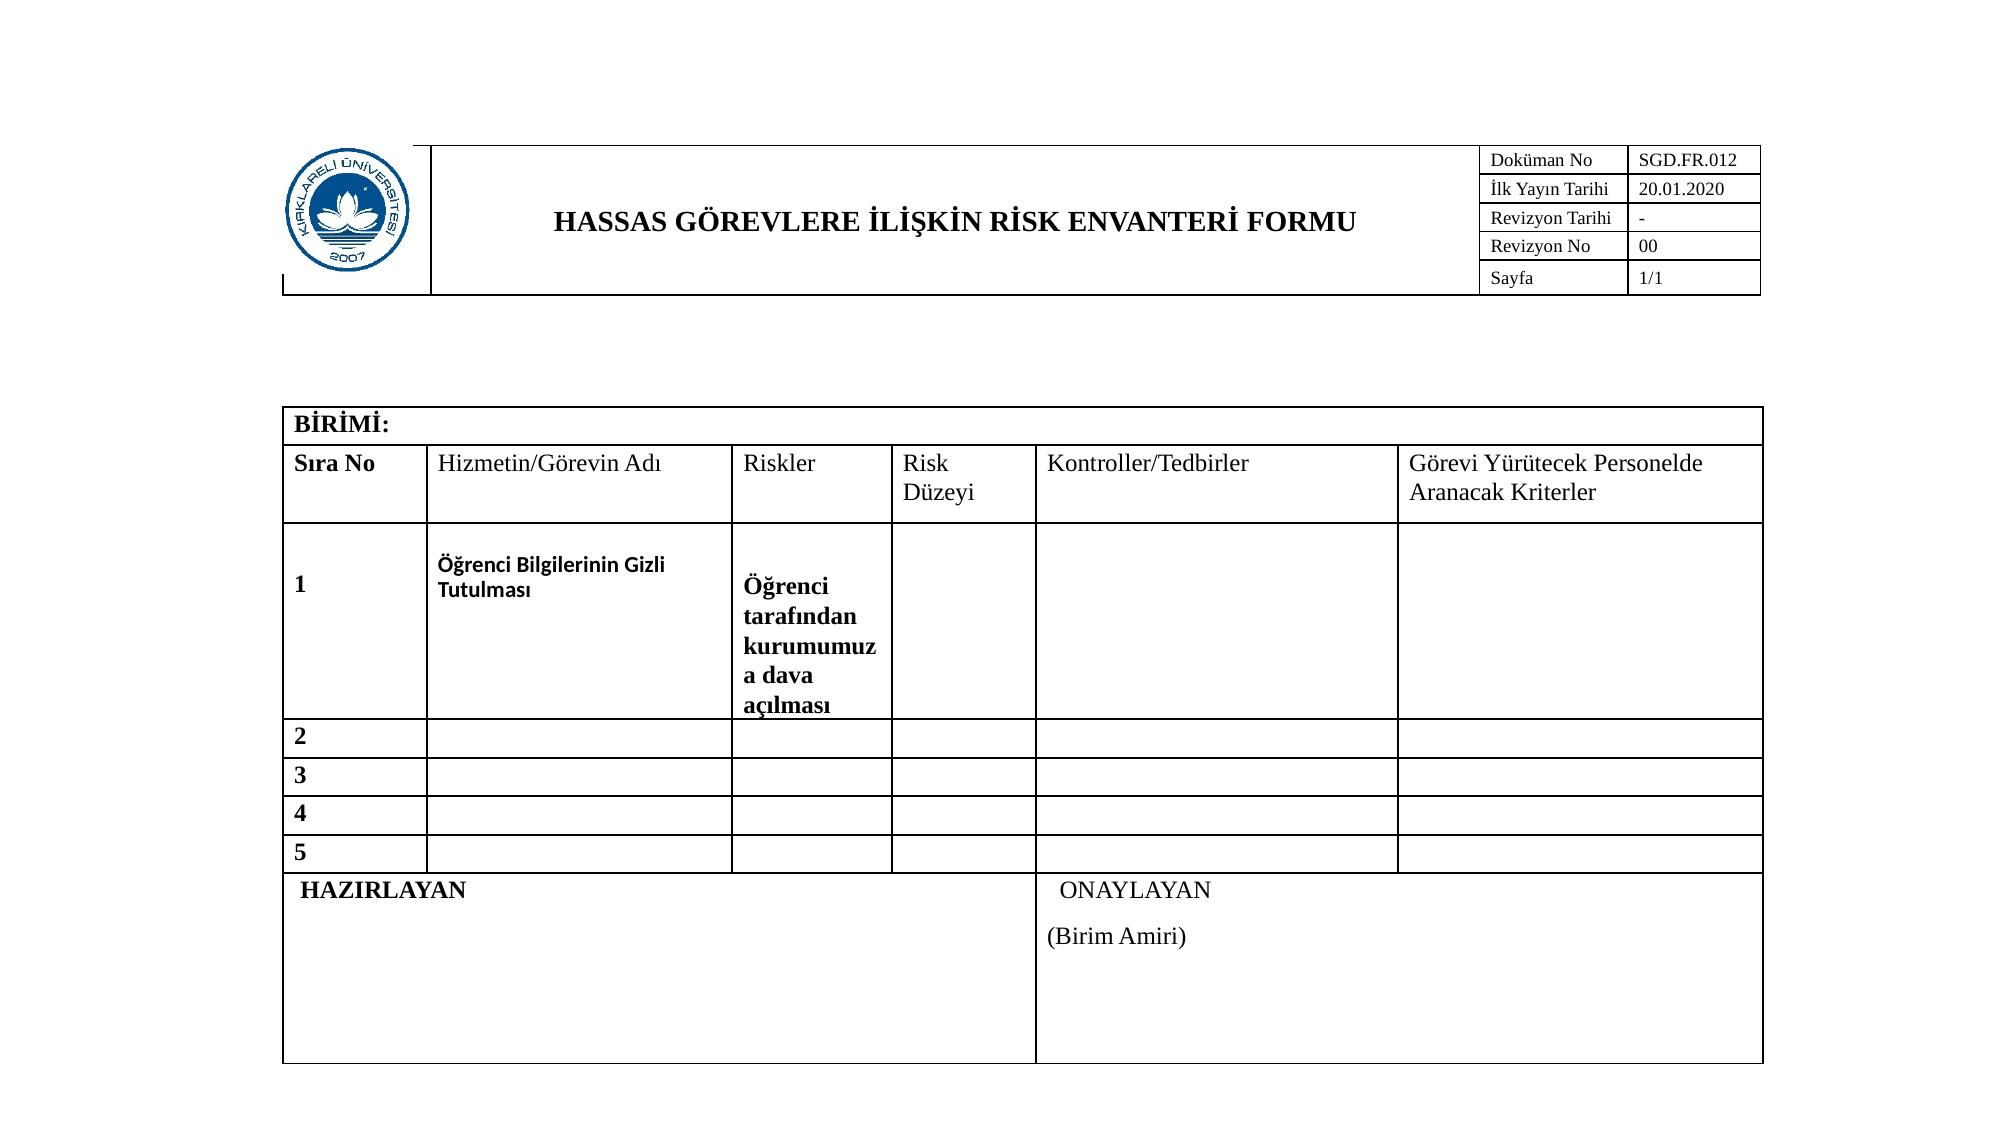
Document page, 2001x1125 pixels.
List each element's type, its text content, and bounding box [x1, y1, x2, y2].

table_header BİRİMİ: [284, 408, 1762, 444]
table_cell 00 [1629, 232, 1760, 259]
table_cell [428, 720, 731, 757]
table_cell [1037, 759, 1397, 795]
table_cell [1037, 797, 1397, 834]
picture [282, 145, 413, 274]
table_header HASSAS GÖREVLERE İLİŞKİN RİSK ENVANTERİ FORMU [432, 146, 1479, 294]
table_cell - [1629, 204, 1760, 231]
table_cell Revizyon Tarihi [1480, 204, 1627, 231]
table_cell ONAYLAYAN (Birim Amiri) [1037, 874, 1762, 1063]
table_cell 3 [284, 759, 426, 795]
table_cell [733, 797, 891, 834]
table_cell [893, 759, 1035, 795]
table_cell Revizyon No [1480, 232, 1627, 259]
table_cell [893, 797, 1035, 834]
table_cell [1399, 836, 1762, 872]
table_cell [733, 759, 891, 795]
table_cell 4 [284, 797, 426, 834]
table_cell [733, 720, 891, 757]
table_cell [893, 524, 1035, 718]
table_cell Sıra No [284, 446, 426, 522]
table_header Doküman No [1480, 146, 1627, 173]
table_cell HAZIRLAYAN [284, 874, 1035, 1063]
table_cell [893, 836, 1035, 872]
table_cell [1399, 524, 1762, 718]
table_cell [1399, 759, 1762, 795]
table_cell [1399, 720, 1762, 757]
table_cell 1 [284, 524, 426, 718]
table_cell Risk Düzeyi [893, 446, 1035, 522]
table_cell Riskler [733, 446, 891, 522]
table_cell 20.01.2020 [1629, 175, 1760, 202]
table_cell Görevi Yürütecek Personelde Aranacak Kriterler [1399, 446, 1762, 522]
table_cell [428, 797, 731, 834]
table_cell [428, 836, 731, 872]
table_header SGD.FR.012 [1629, 146, 1760, 173]
table_cell 1/1 [1629, 261, 1760, 294]
table_cell Kontroller/Tedbirler [1037, 446, 1397, 522]
table_cell [1037, 524, 1397, 718]
table_cell [1037, 836, 1397, 872]
table_cell [428, 759, 731, 795]
table_cell [733, 836, 891, 872]
table_cell İlk Yayın Tarihi [1480, 175, 1627, 202]
table_cell Hizmetin/Görevin Adı [428, 446, 731, 522]
table_cell Öğrenci Bilgilerinin Gizli Tutulması [428, 524, 731, 718]
table_cell 2 [284, 720, 426, 757]
table_cell [893, 720, 1035, 757]
table_cell [1037, 720, 1397, 757]
table_header [284, 146, 430, 294]
table_cell Öğrenci tarafından kurumumuza dava açılması [733, 524, 891, 718]
table_cell [1399, 797, 1762, 834]
table_cell 5 [284, 836, 426, 872]
table_cell Sayfa [1480, 261, 1627, 294]
